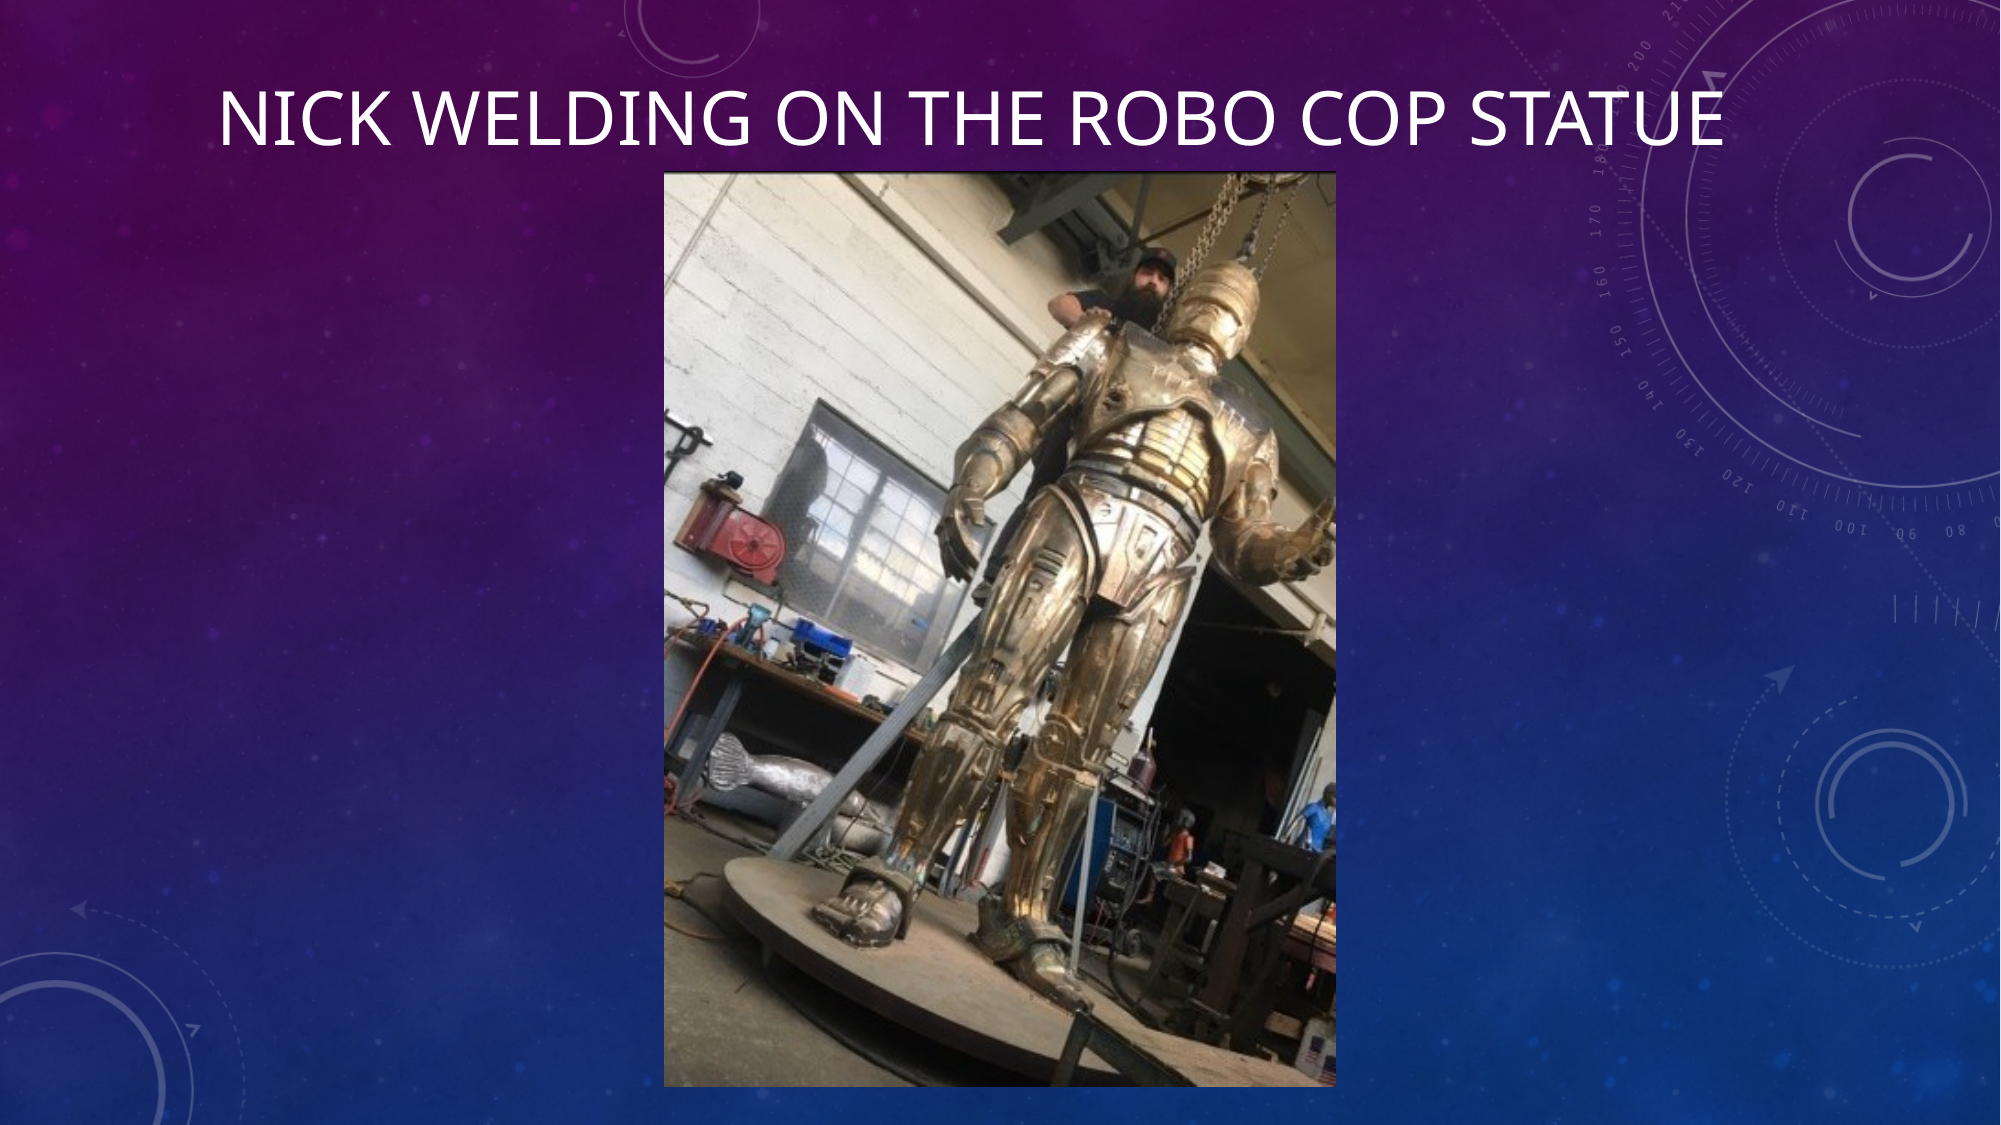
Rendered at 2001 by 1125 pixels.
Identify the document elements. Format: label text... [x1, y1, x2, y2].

picture [0, 0, 2001, 1125]
title Nick welding on the robo cop statue [150, 46, 1813, 186]
